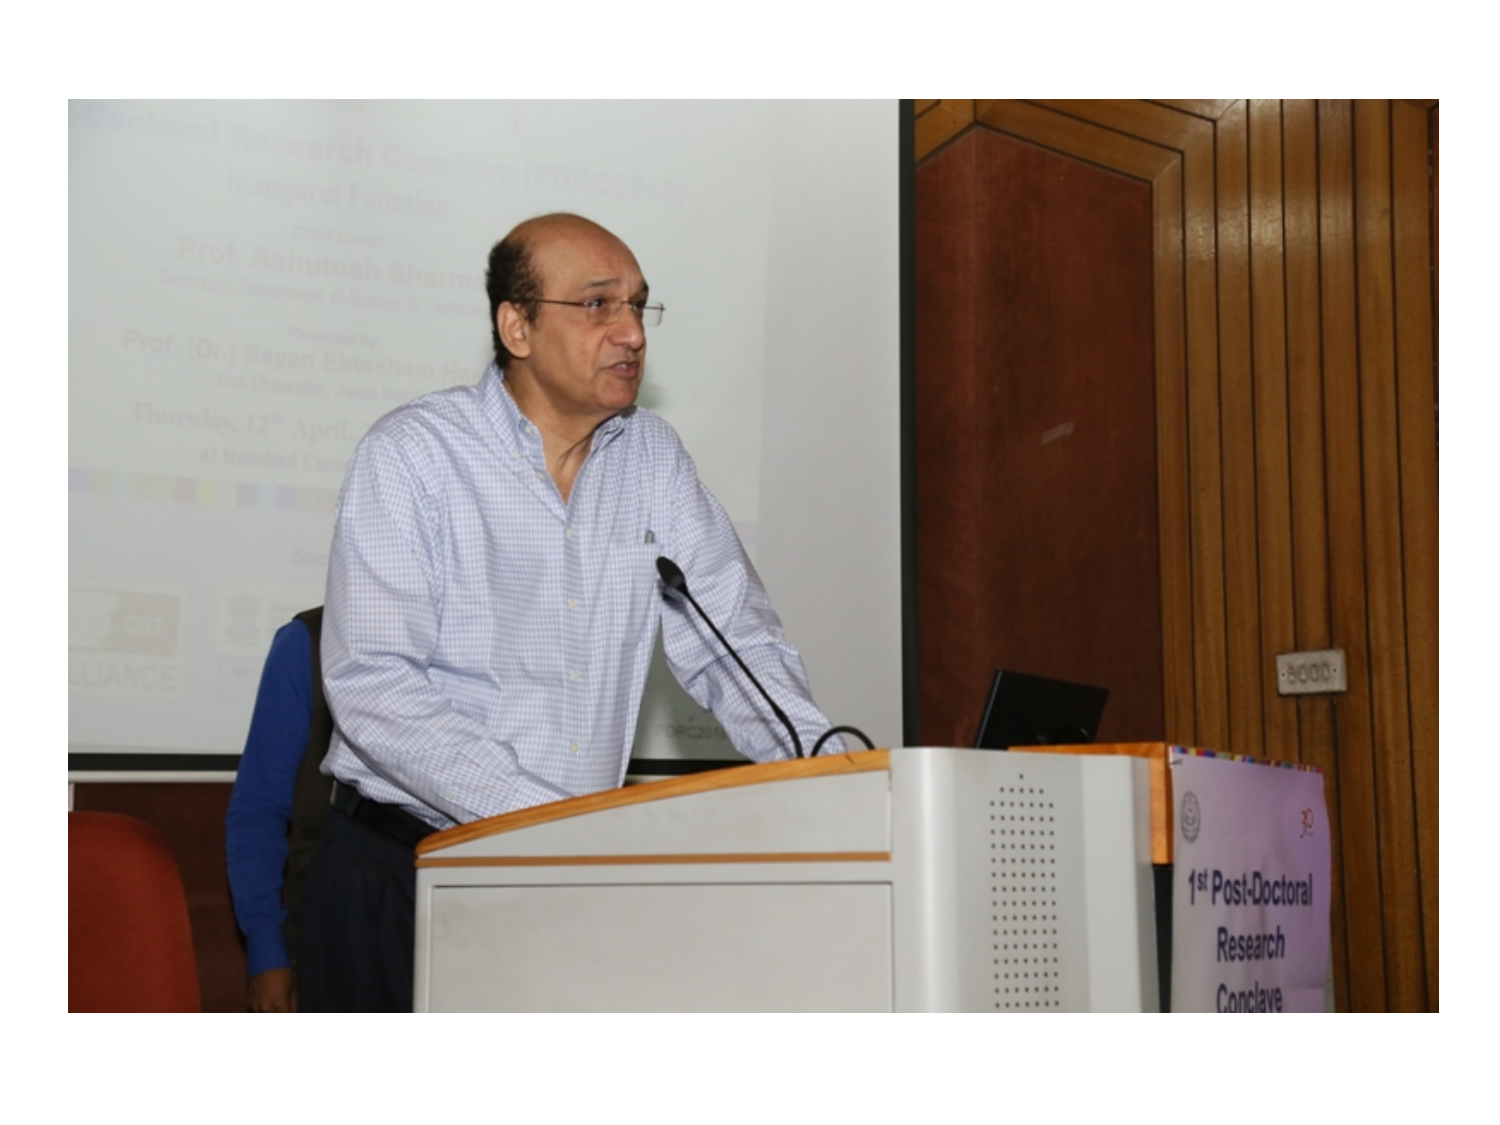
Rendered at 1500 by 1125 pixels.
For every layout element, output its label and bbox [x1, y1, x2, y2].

picture [68, 99, 1439, 1013]
